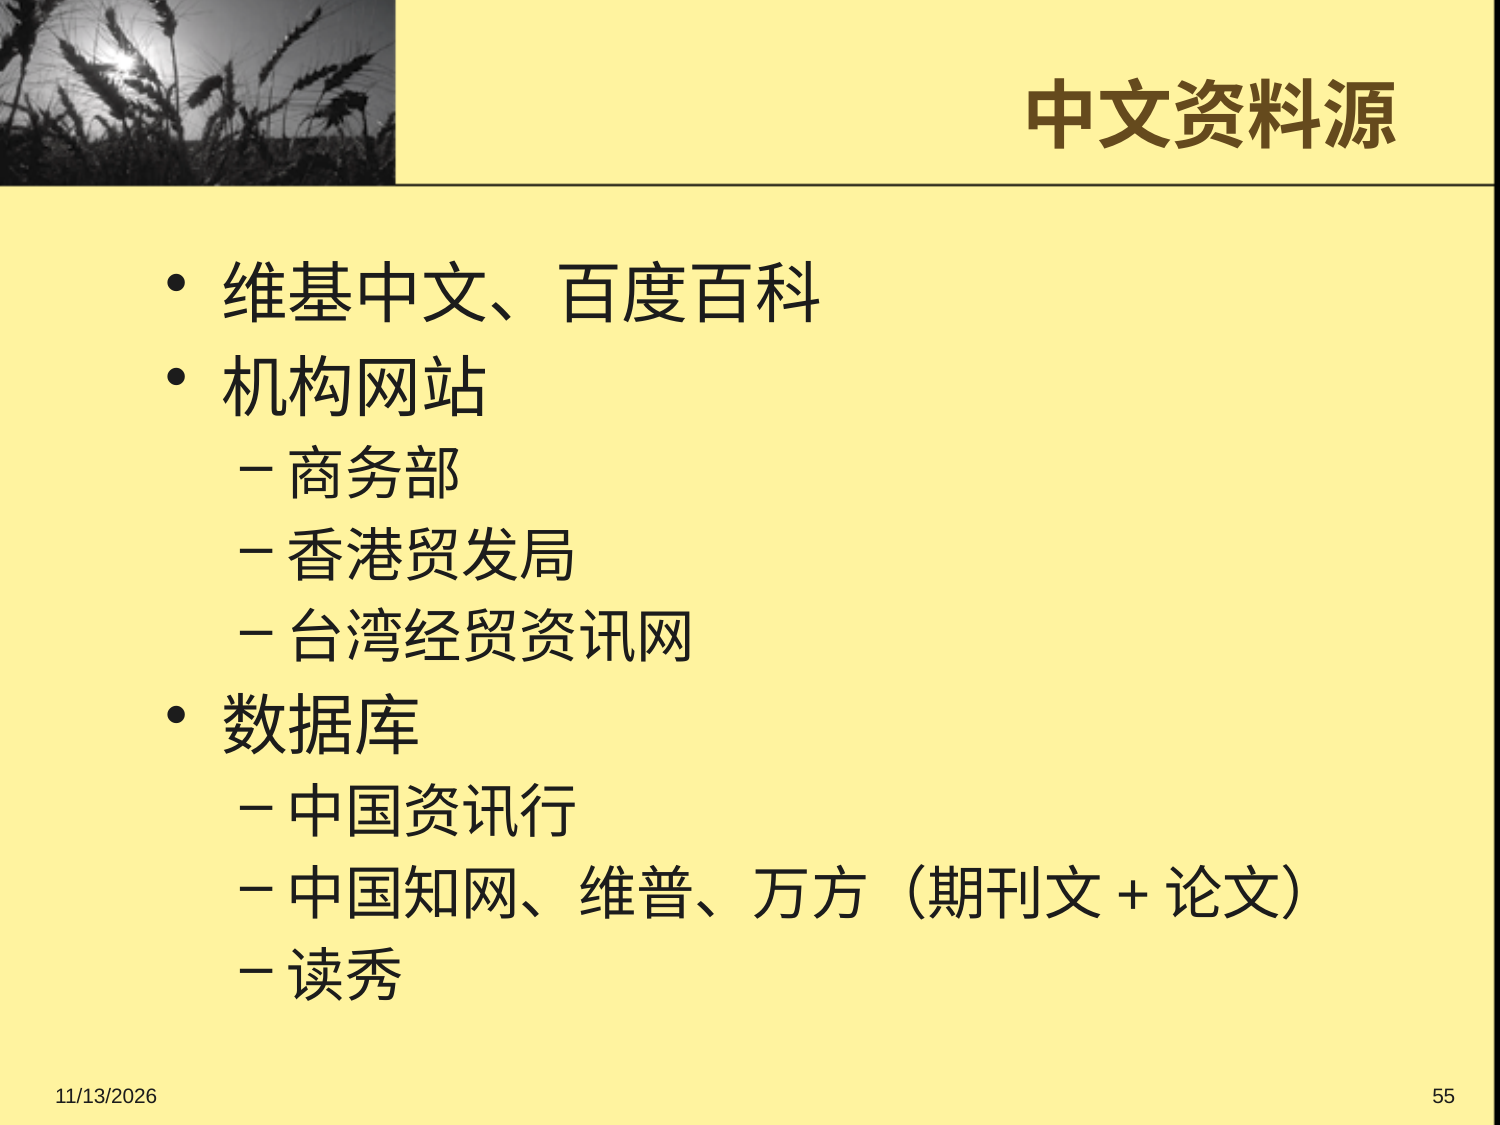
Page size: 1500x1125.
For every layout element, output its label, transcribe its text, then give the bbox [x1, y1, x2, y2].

list 维基中文、百度百科 机构网站 商务部 香港贸发局 台湾经贸资讯网 数据库 中国资讯行 中国知网、维普、万方（期刊文+论文） 读秀 [149, 243, 1426, 1006]
picture [0, 0, 1500, 1125]
slide_number 55 [1257, 1049, 1471, 1125]
title 中文资料源 [424, 14, 1413, 211]
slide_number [0, 1049, 213, 1125]
